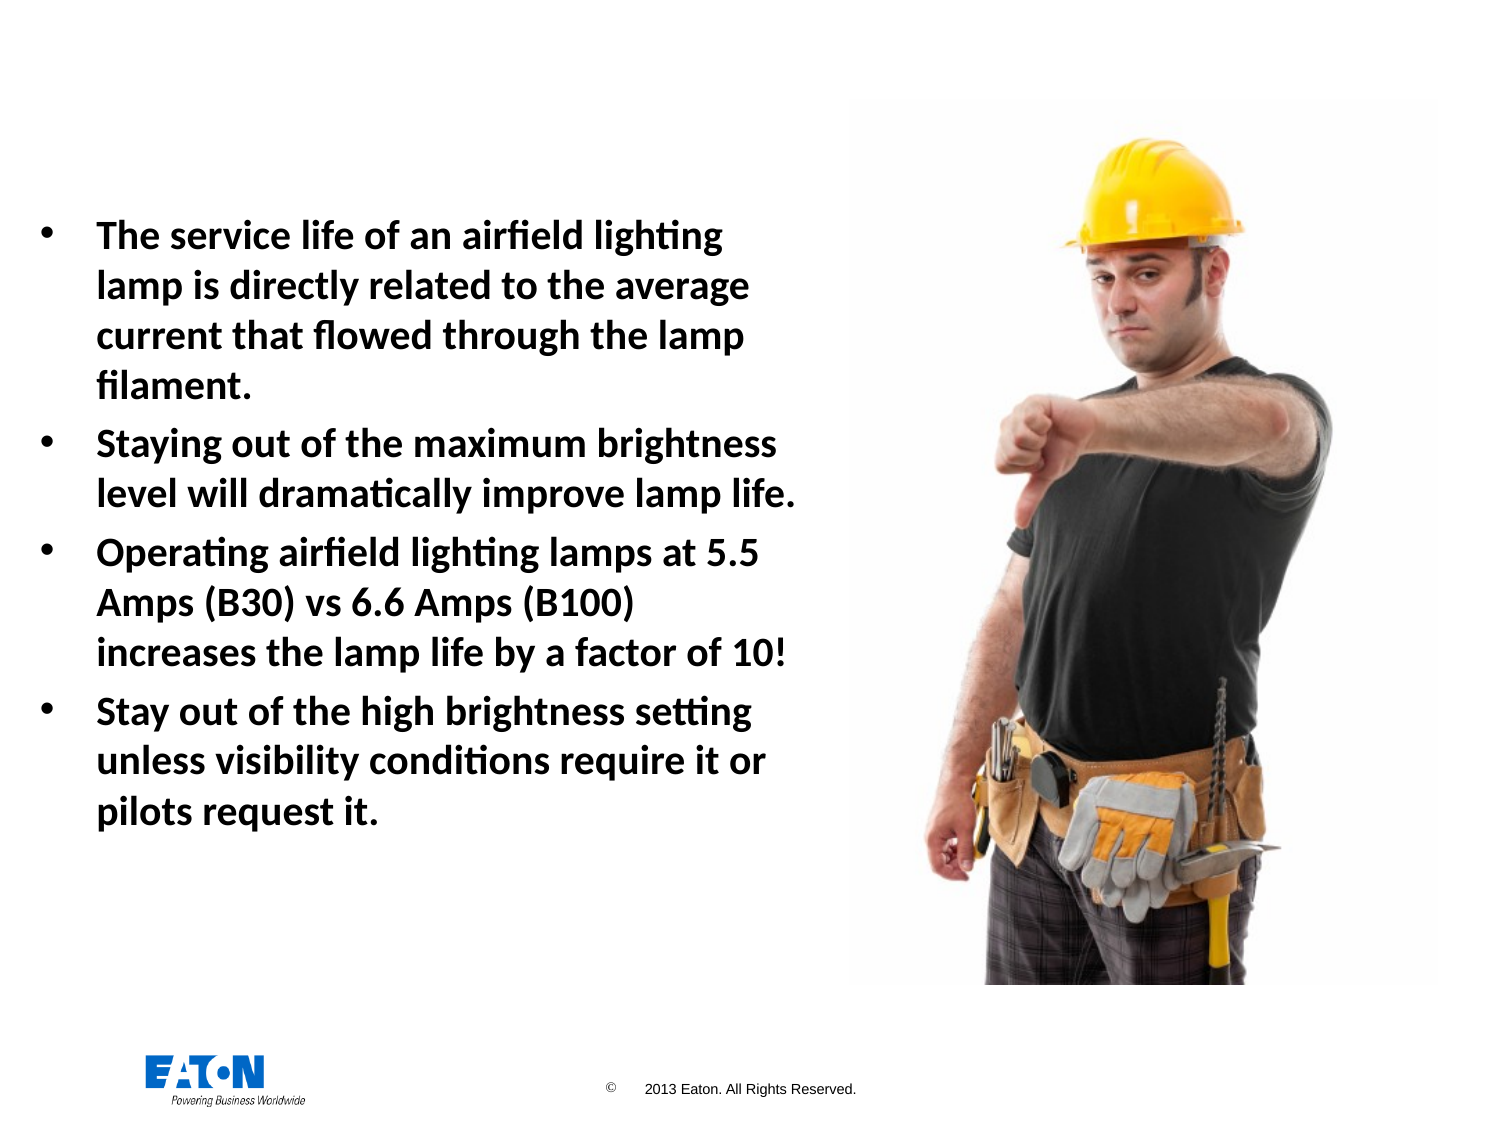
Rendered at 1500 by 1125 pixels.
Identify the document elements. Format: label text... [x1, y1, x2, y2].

picture [849, 99, 1438, 985]
list The service life of an airfield lighting lamp is directly related to the average current that flowed through the lamp filament. Staying out of the maximum brightness level will dramatically improve lamp life. Operating airfield lighting lamps at 5.5 Amps (B30) vs 6.6 Amps (B100) increases the lamp life by a factor of 10! Stay out of the high brightness setting unless visibility conditions require it or pilots request it. [24, 200, 813, 988]
picture [125, 1034, 325, 1125]
